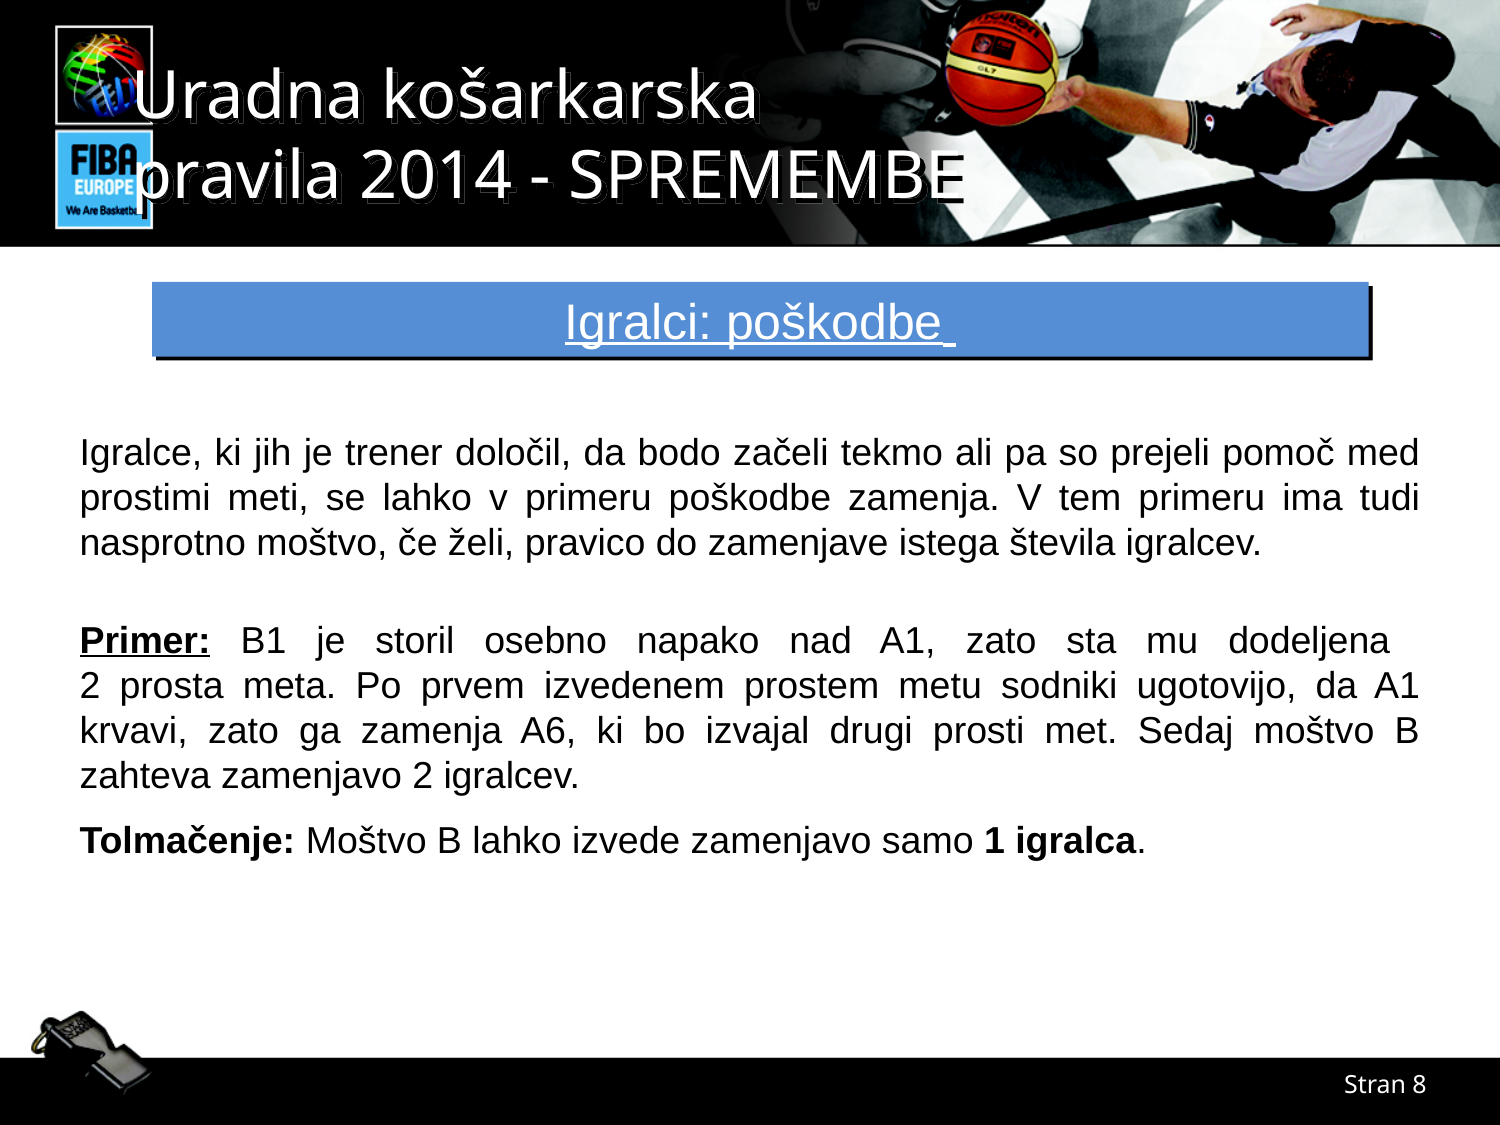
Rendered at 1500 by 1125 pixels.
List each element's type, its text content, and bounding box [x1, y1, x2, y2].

text_box Igralci: poškodbe [152, 281, 1369, 357]
picture [0, 0, 1500, 1125]
text_box Igralce, ki jih je trener določil, da bodo začeli tekmo ali pa so prejeli pomoč med prostimi meti, se lahko v primeru poškodbe zamenja. V tem primeru ima tudi nasprotno moštvo, če želi, pravico do zamenjave istega števila igralcev. Primer: B1 je storil osebno napako nad A1, zato sta mu dodeljena 2 prosta meta. Po prvem izvedenem prostem metu sodniki ugotovijo, da A1 krvavi, zato ga zamenja A6, ki bo izvajal drugi prosti met. Sedaj moštvo B zahteva zamenjavo 2 igralcev. Tolmačenje: Moštvo B lahko izvede zamenjavo samo 1 igralca. [64, 420, 1436, 868]
